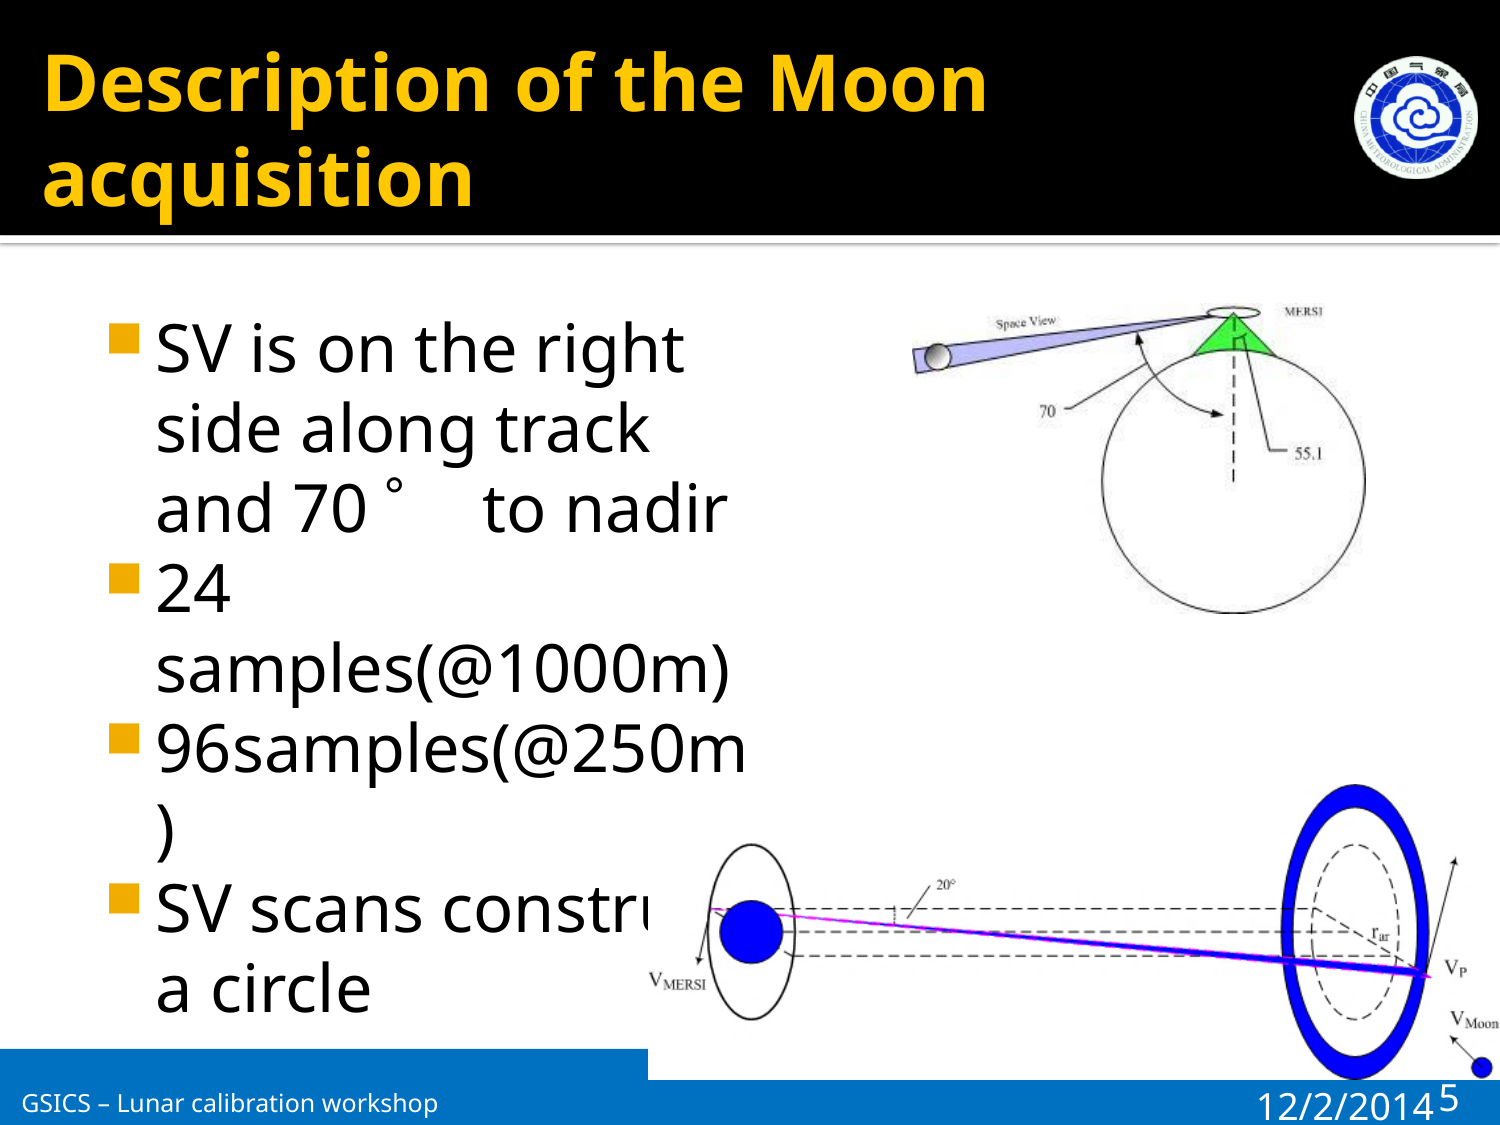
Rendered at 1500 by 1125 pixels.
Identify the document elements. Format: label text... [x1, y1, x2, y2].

title Description of the Moon acquisition [25, 24, 1376, 231]
list SV is on the right side along track and 70゜ to nadir 24 samples(@1000m) 96samples(@250m) SV scans construct a circle [75, 291, 770, 1050]
picture [912, 303, 1366, 614]
picture [648, 784, 1500, 1080]
picture [1376, 56, 1478, 179]
